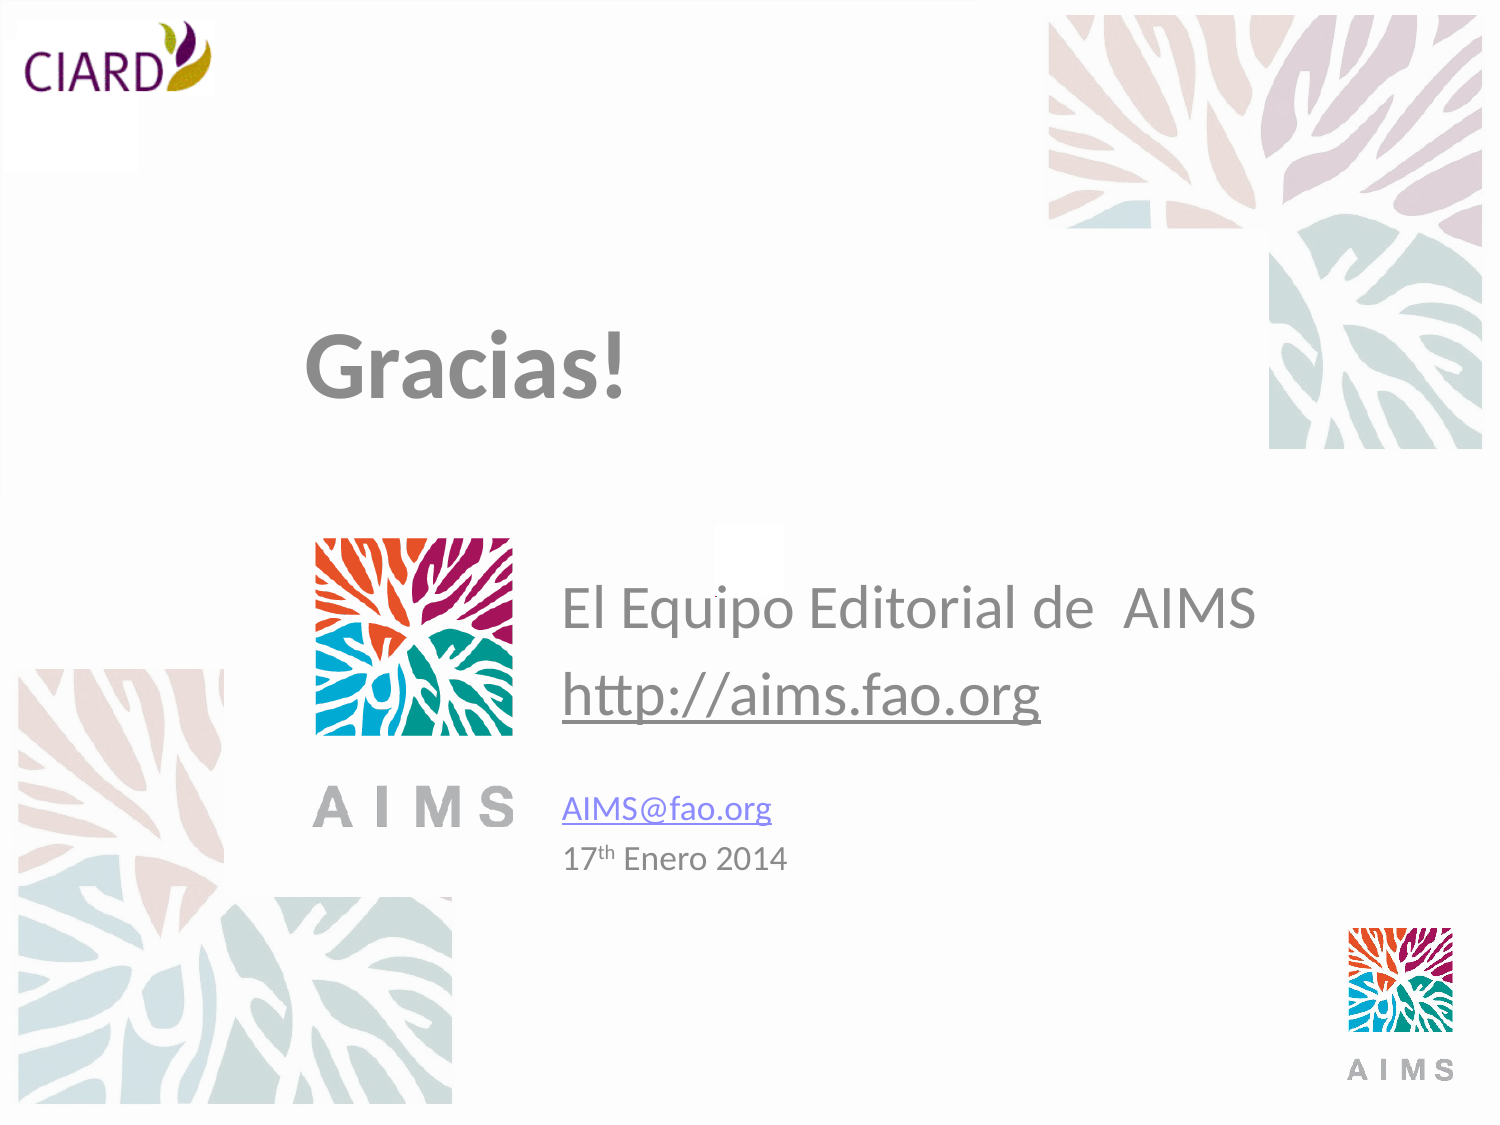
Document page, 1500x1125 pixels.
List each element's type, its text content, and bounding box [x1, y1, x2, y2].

picture [0, 0, 1500, 1124]
text_box Gracias! El Equipo Editorial de AIMS http://aims.fao.org AIMS@fao.org 17th Enero 2014 [289, 150, 1425, 894]
